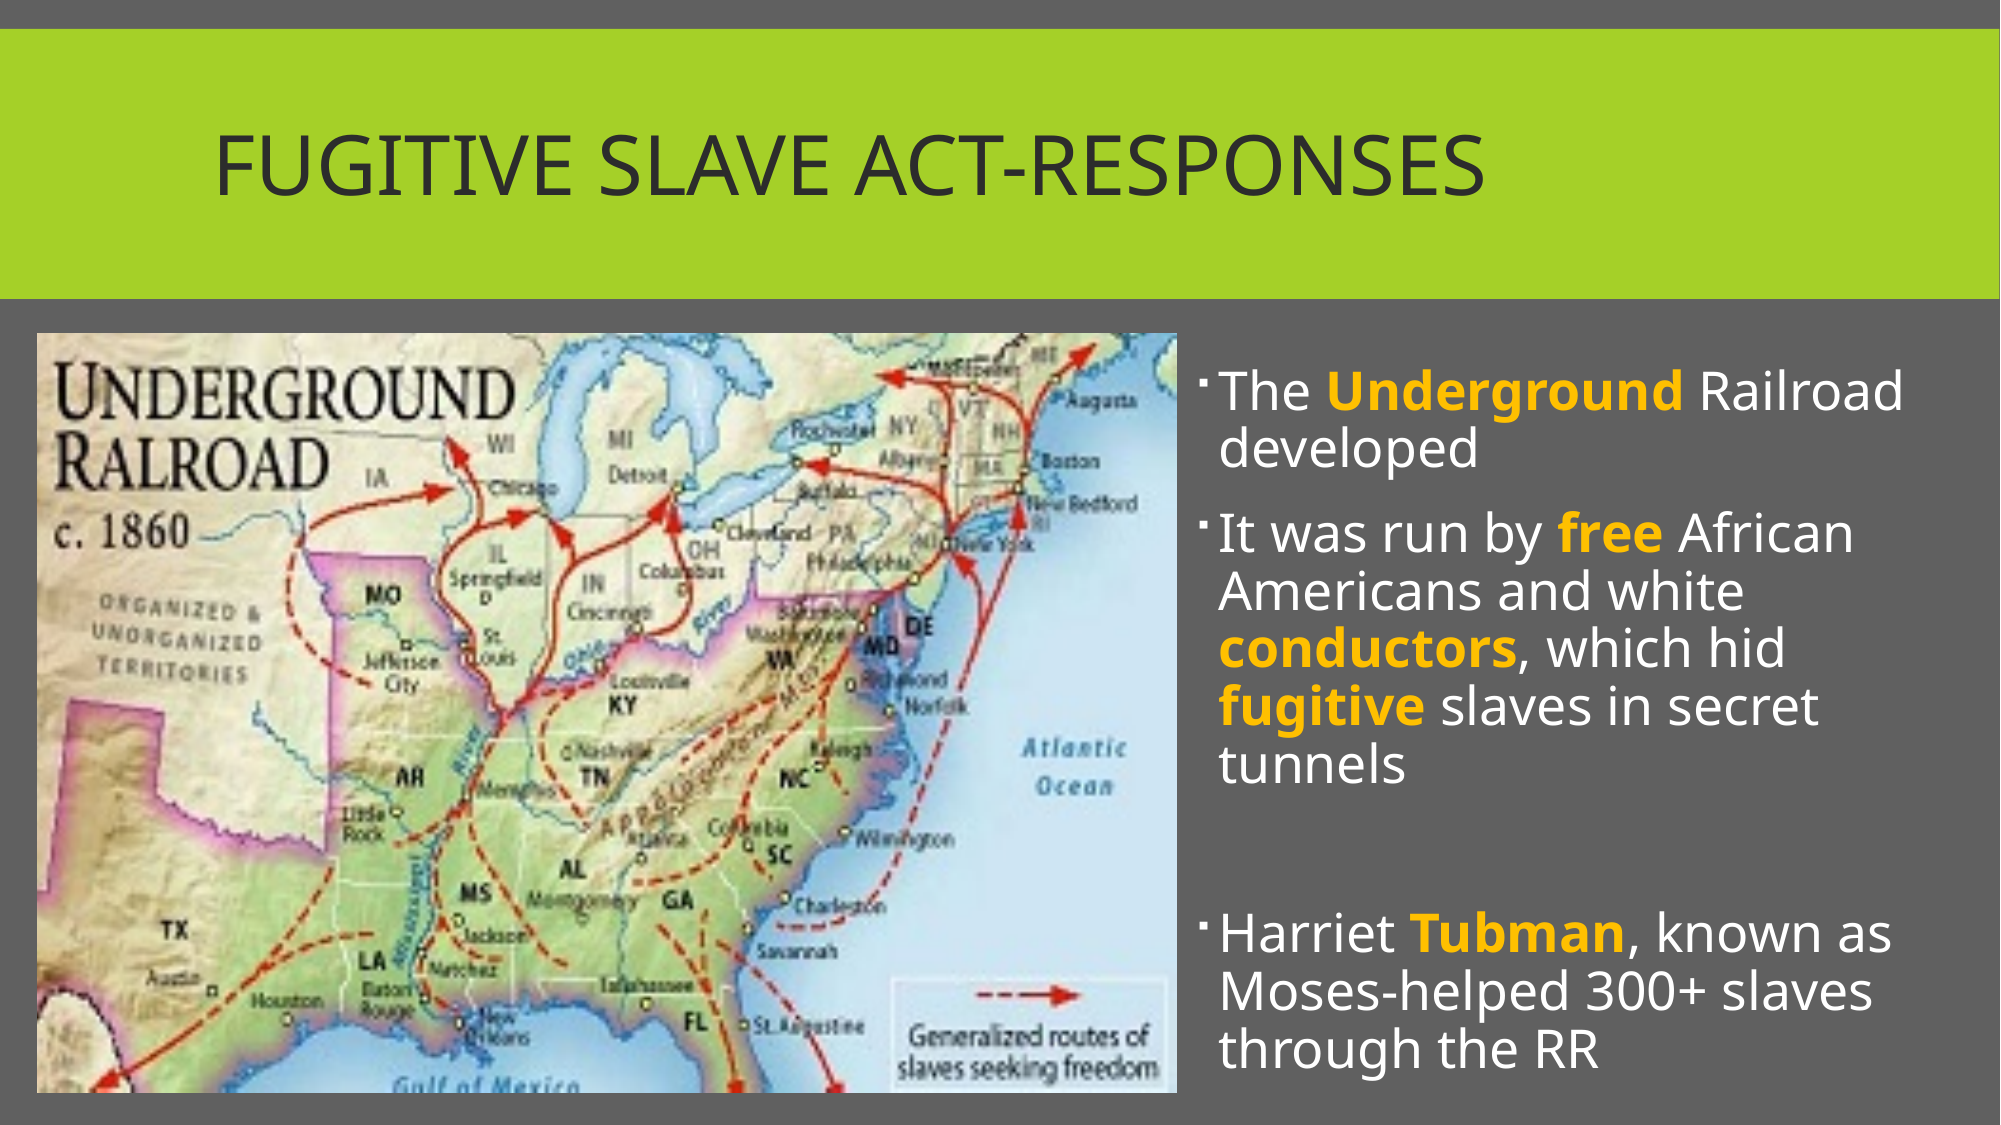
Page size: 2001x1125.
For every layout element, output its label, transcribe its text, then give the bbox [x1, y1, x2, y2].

list The Underground Railroad developed It was run by free African Americans and white conductors, which hid fugitive slaves in secret tunnels Harriet Tubman, known as Moses-helped 300+ slaves through the RR [1182, 356, 2000, 1093]
title Fugitive slave act-Responses [197, 46, 1803, 295]
picture [37, 333, 1177, 1093]
